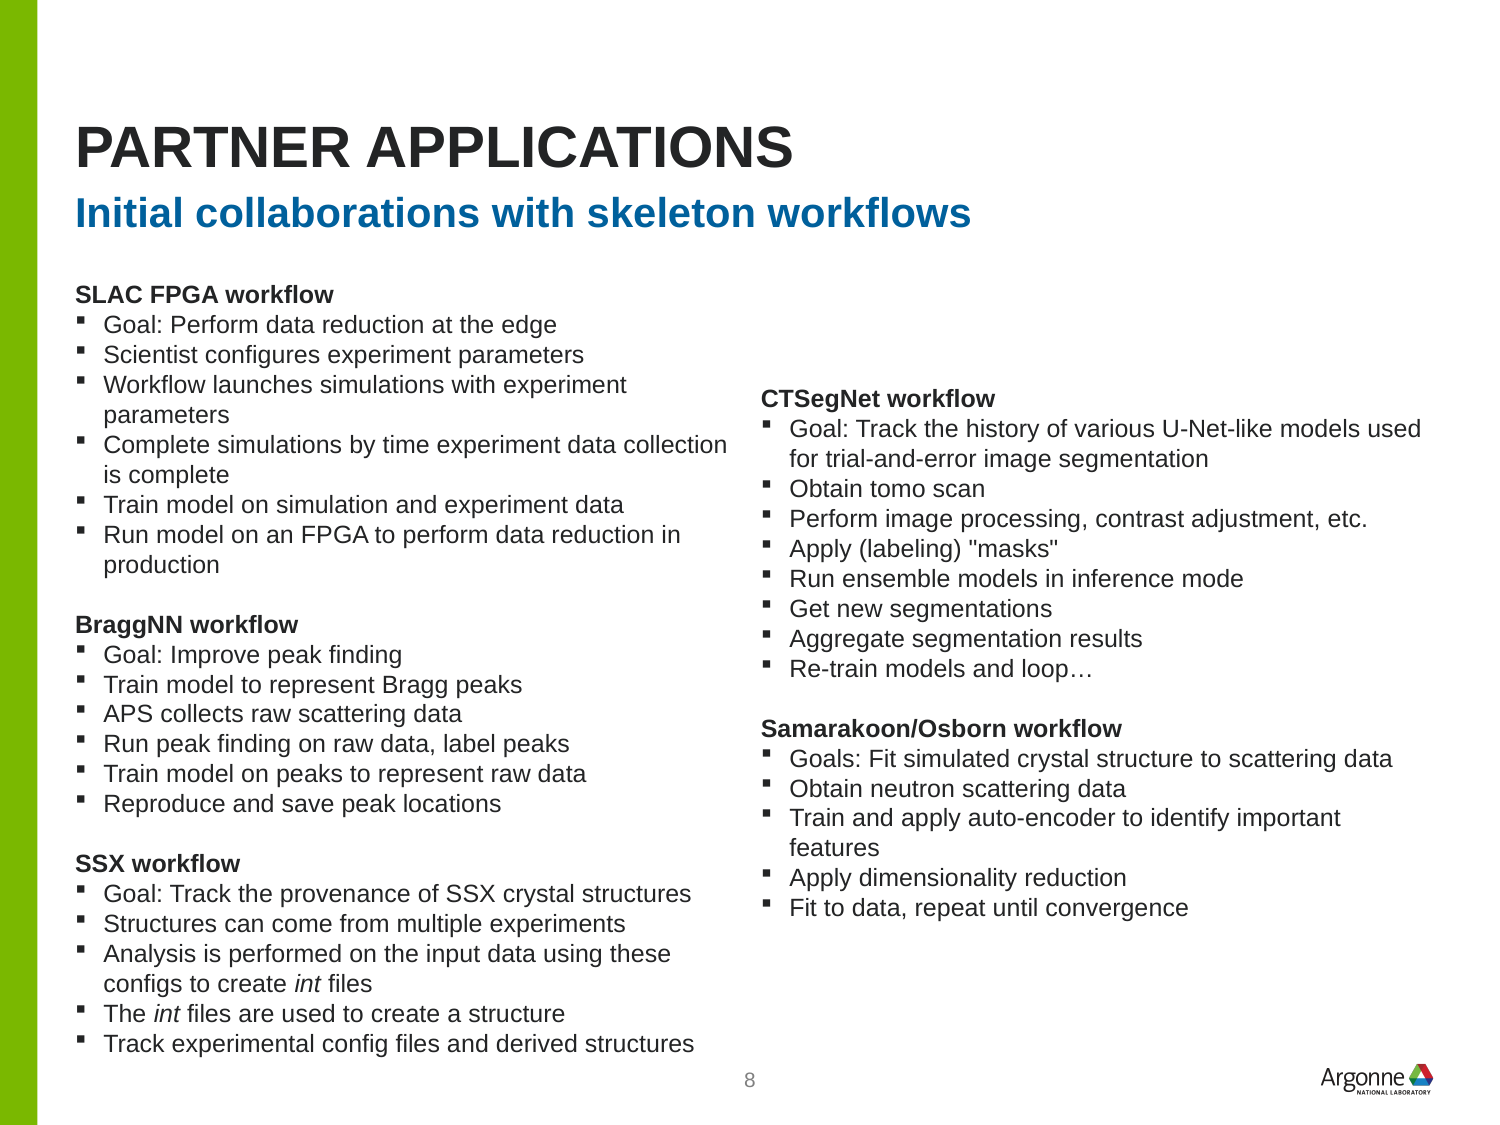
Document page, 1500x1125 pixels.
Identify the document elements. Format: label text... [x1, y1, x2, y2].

list Initial collaborations with skeleton workflows [75, 191, 1449, 274]
text_box CTSegNet workflow Goal: Track the history of various U-Net-like models used for trial-and-error image segmentation Obtain tomo scan Perform image processing, contrast adjustment, etc. Apply (labeling) "masks" Run ensemble models in inference mode Get new segmentations Aggregate segmentation results Re-train models and loop…​ Samarakoon/Osborn workflow Goals: Fit simulated crystal structure to scattering data Obtain neutron scattering data Train and apply auto-encoder to identify important features Apply dimensionality reduction Fit to data, repeat until convergence [760, 382, 1436, 1005]
title partner applications [75, 45, 1449, 182]
slide_number 8 [712, 1061, 788, 1092]
picture [1315, 1055, 1442, 1102]
list SLAC FPGA workflow Goal: Perform data reduction at the edge Scientist configures experiment parameters Workflow launches simulations with experiment parameters Complete simulations by time experiment data collection is complete Train model on simulation and experiment data Run model on an FPGA to perform data reduction in production BraggNN workflow Goal: Improve peak finding Train model to represent Bragg peaks APS collects raw scattering data Run peak finding on raw data, label peaks Train model on peaks to represent raw data Reproduce and save peak locations SSX workflow Goal: Track the provenance of SSX crystal structures Structures can come from multiple experiments Analysis is performed on the input data using these configs to create int files The int files are used to create a structure Track experimental config files and derived structures [75, 278, 750, 1036]
